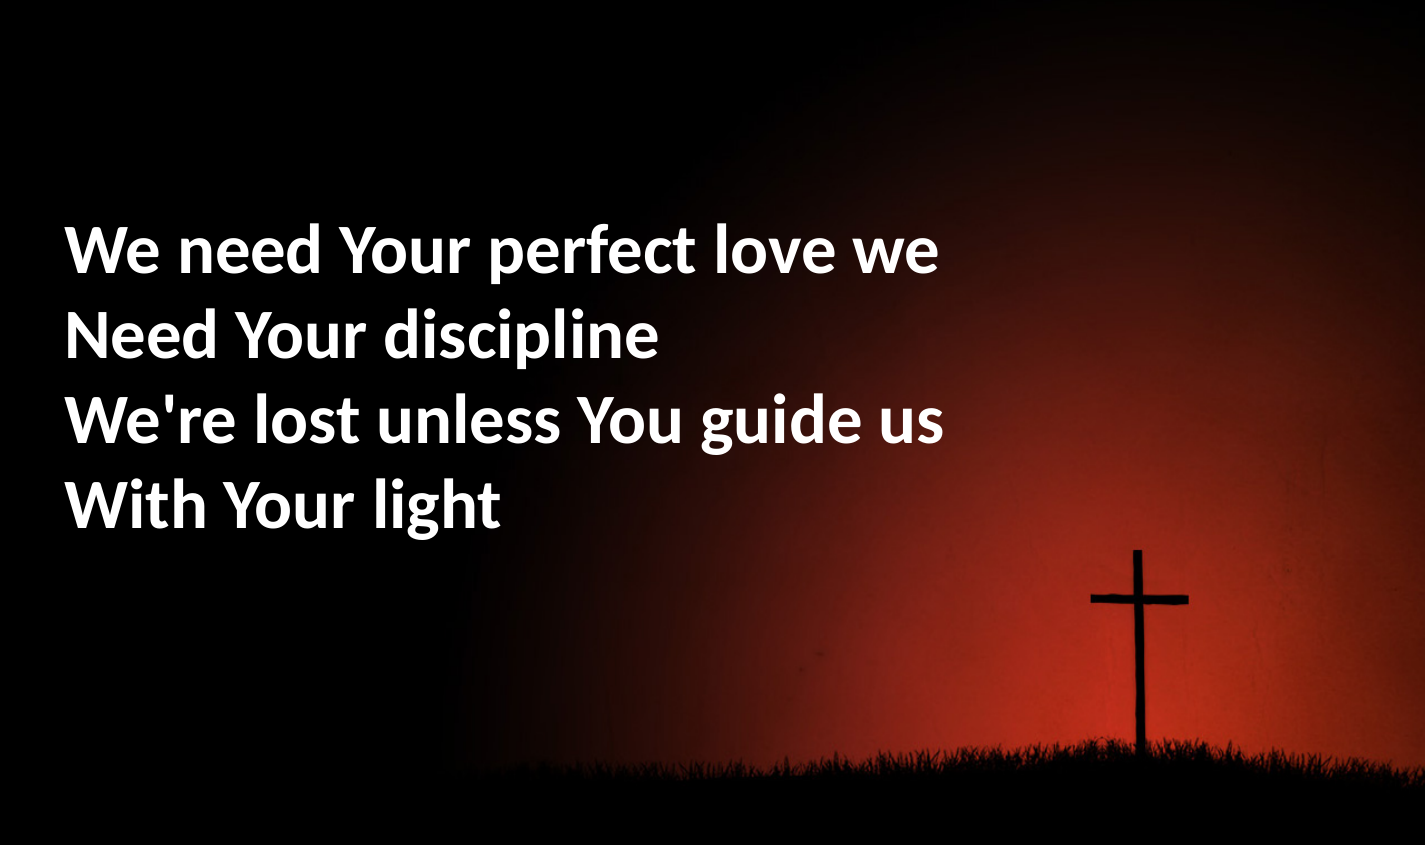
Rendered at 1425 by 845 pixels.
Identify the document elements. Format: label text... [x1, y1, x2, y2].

text_box We need Your perfect love we Need Your discipline We're lost unless You guide us With Your light [49, 195, 1373, 587]
picture [0, 0, 1425, 845]
